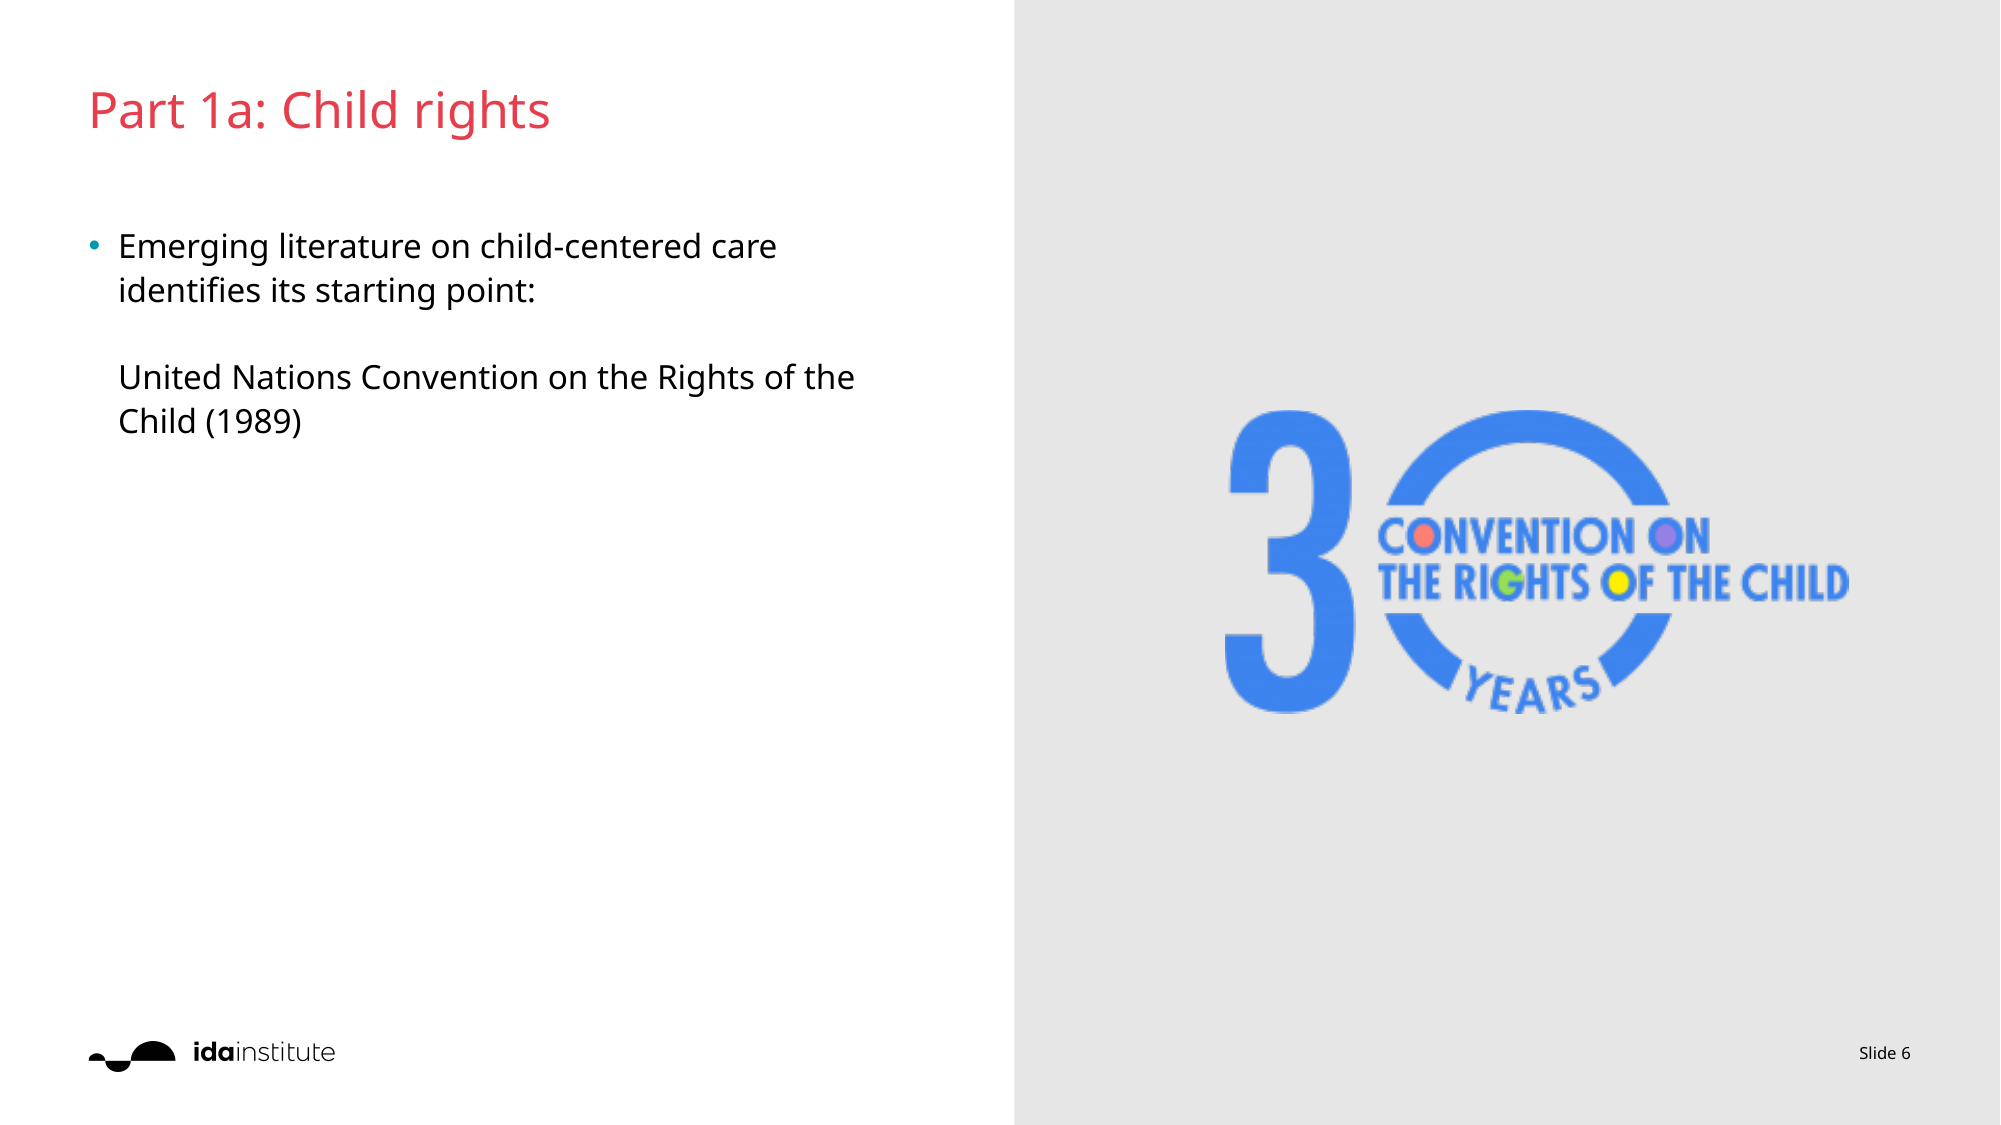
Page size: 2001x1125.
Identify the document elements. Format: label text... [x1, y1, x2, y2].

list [1225, 410, 1849, 715]
picture [88, 1041, 335, 1072]
slide_number Slide 6 [1785, 1030, 1911, 1066]
list Emerging literature on child-centered care identifies its starting point: United Nations Convention on the Rights of the Child (1989) [88, 221, 911, 989]
title Part 1a: Child rights [88, 88, 1911, 222]
